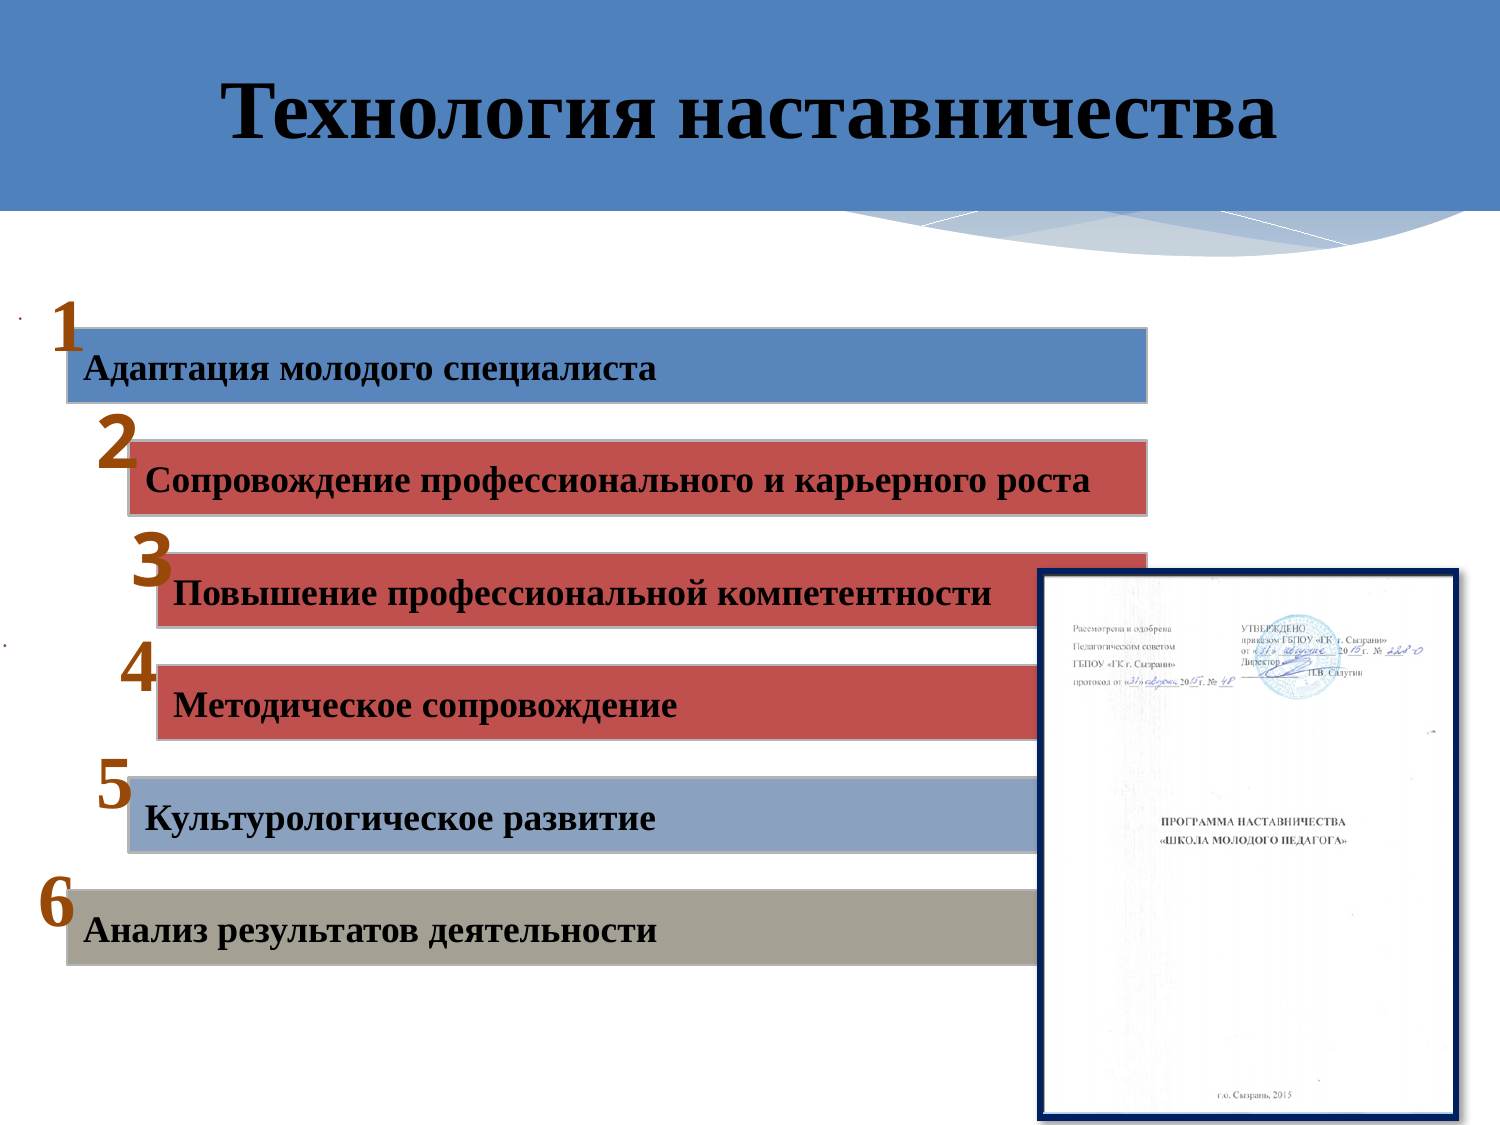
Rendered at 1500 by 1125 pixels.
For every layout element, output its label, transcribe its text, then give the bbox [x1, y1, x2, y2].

text_box Технология наставничества [0, 0, 1500, 212]
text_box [0, 257, 1148, 970]
picture [1042, 573, 1454, 1115]
